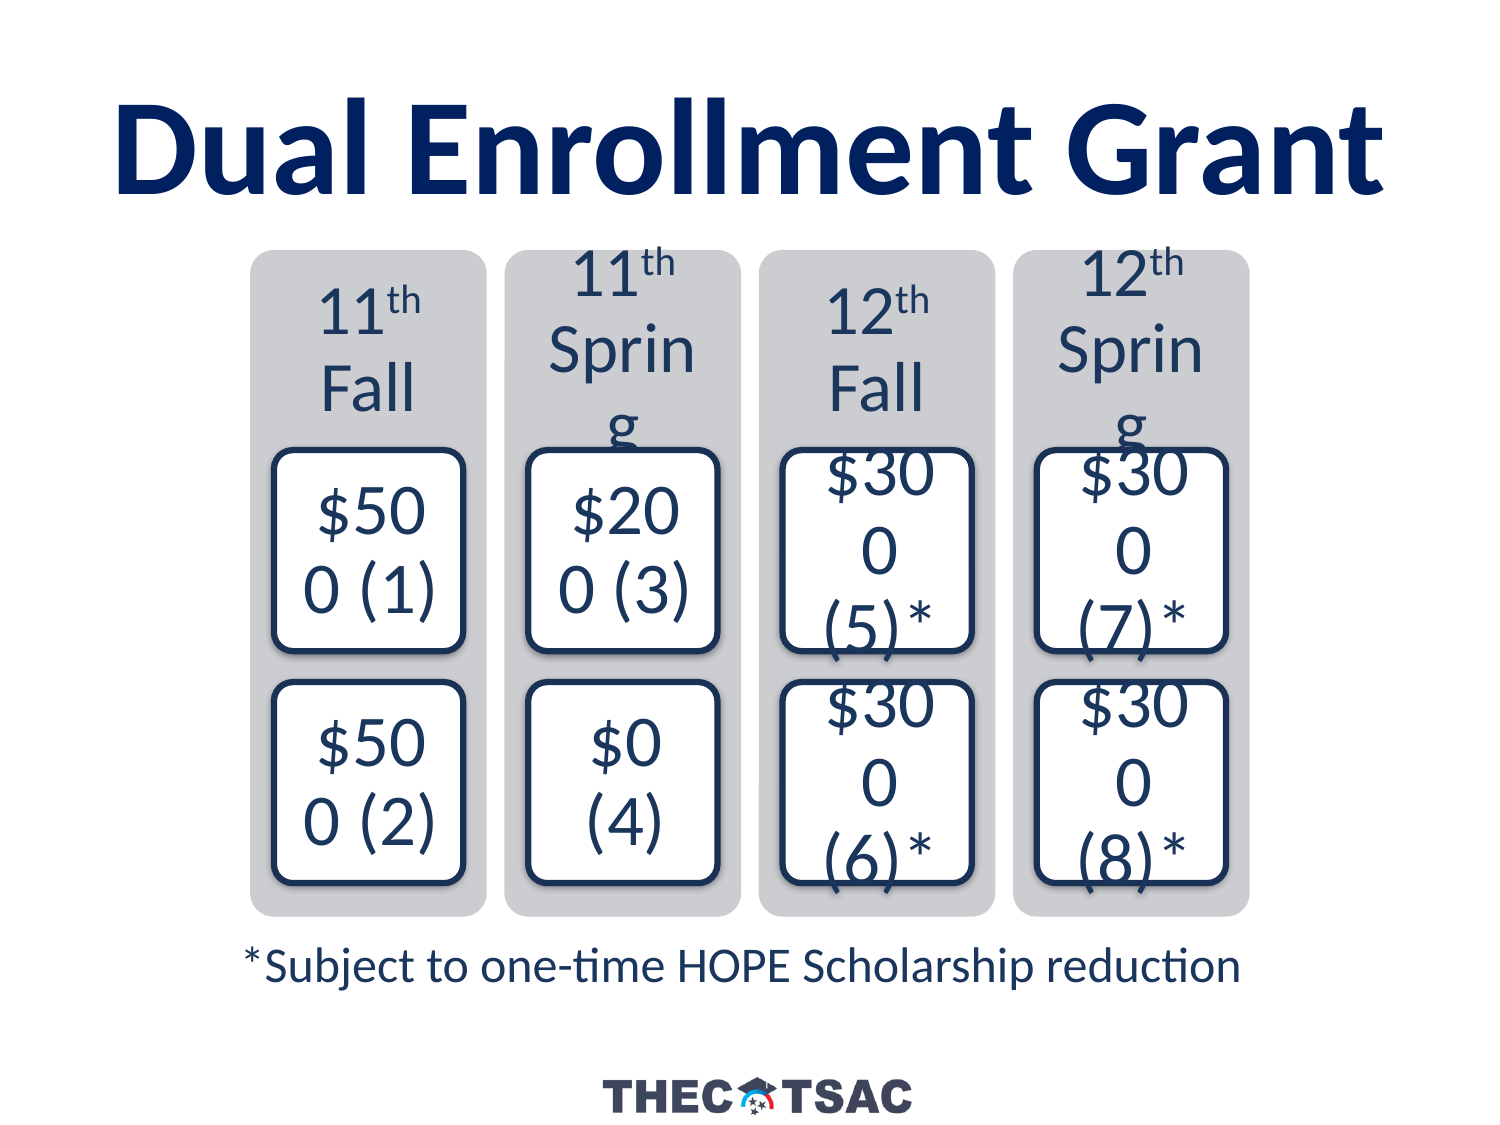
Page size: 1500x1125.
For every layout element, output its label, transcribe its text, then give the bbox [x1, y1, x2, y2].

picture [600, 1077, 913, 1115]
text_box Dual Enrollment Grant [74, 50, 1425, 238]
text_box *Subject to one-time HOPE Scholarship reduction [224, 924, 1263, 1000]
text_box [249, 249, 1251, 917]
